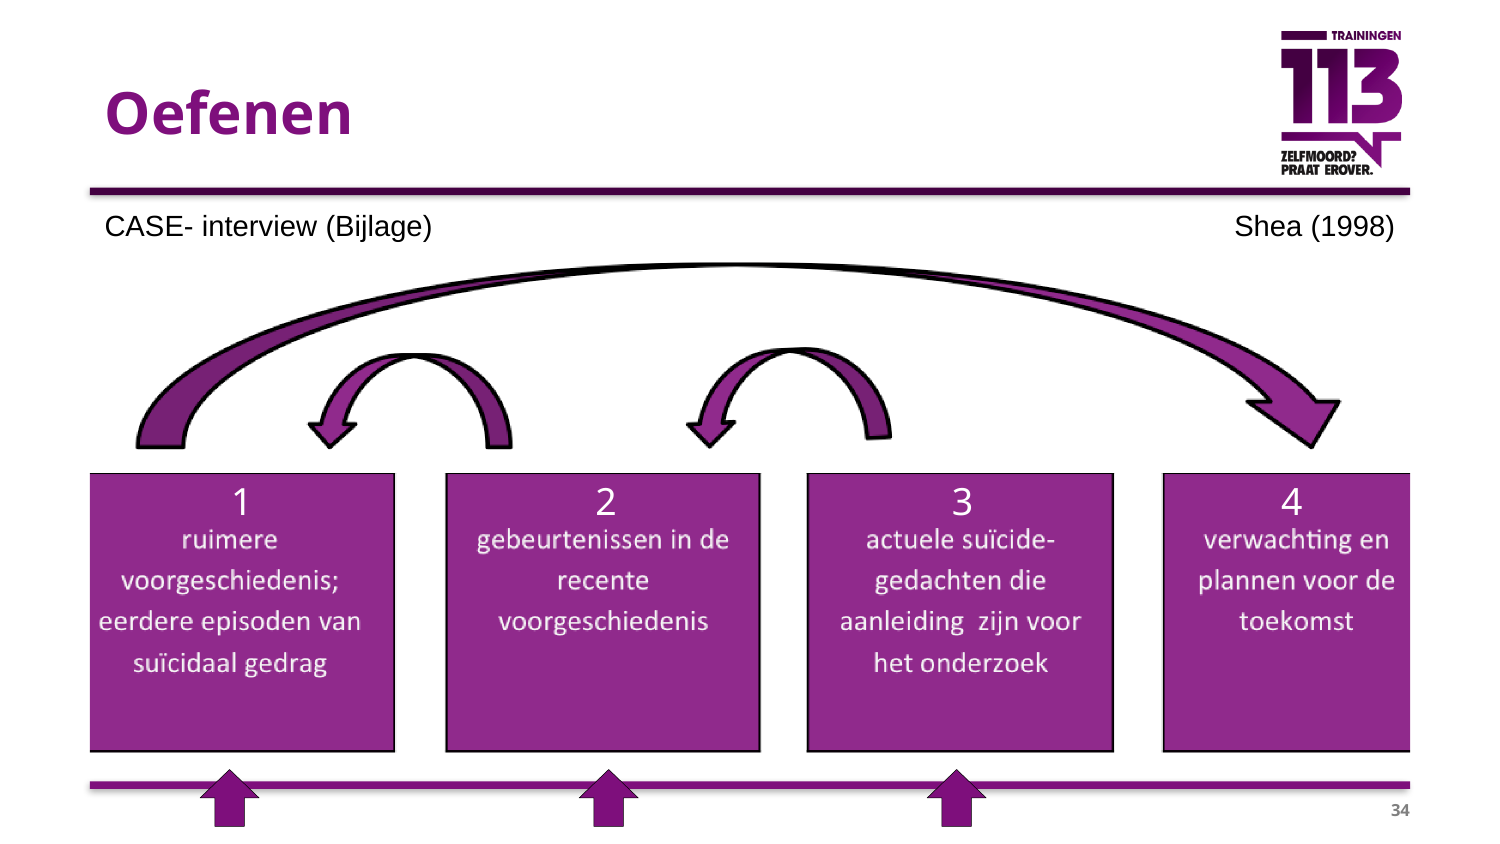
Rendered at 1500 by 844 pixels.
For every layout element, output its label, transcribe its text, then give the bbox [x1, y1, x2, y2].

title Oefenen [89, 69, 1220, 154]
text_box [198, 777, 262, 829]
text_box [925, 777, 989, 829]
text_box [577, 777, 641, 829]
text_box Shea (1998) [935, 199, 1411, 228]
text_box CASE- interview (Bijlage) [89, 199, 565, 228]
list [89, 228, 1411, 769]
picture [1280, 31, 1402, 175]
